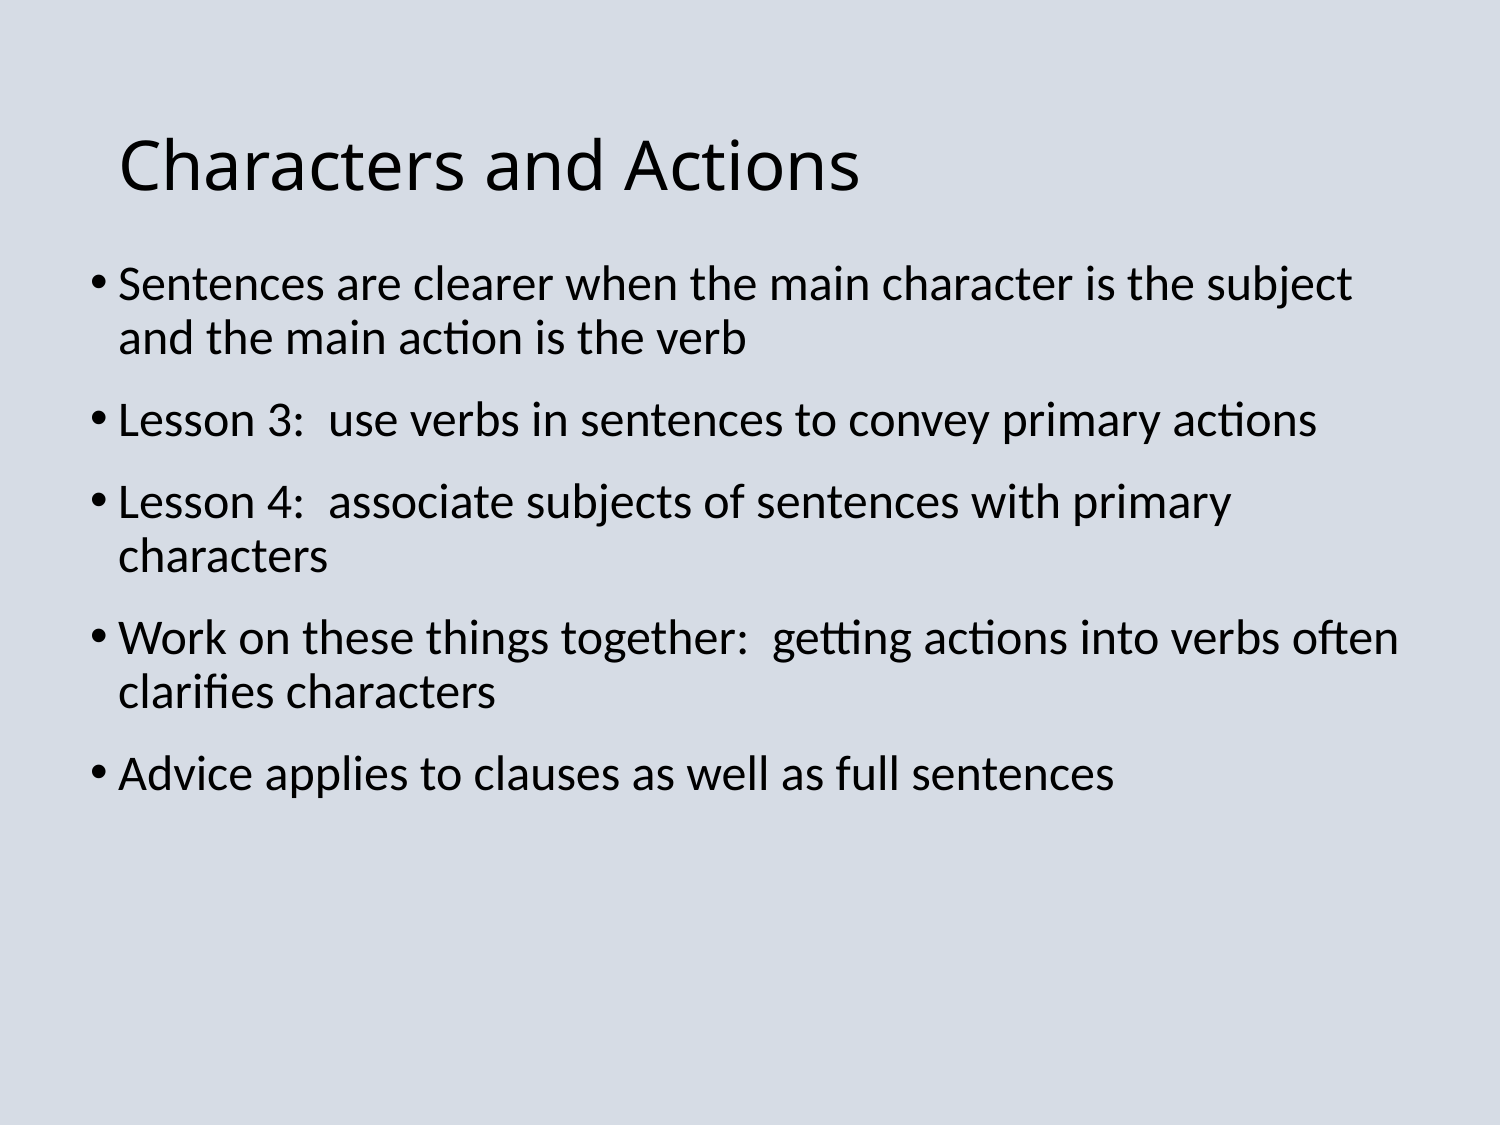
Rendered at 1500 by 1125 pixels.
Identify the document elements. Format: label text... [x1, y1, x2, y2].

title Characters and Actions [103, 59, 1397, 249]
list Sentences are clearer when the main character is the subject and the main action is the verb Lesson 3: use verbs in sentences to convey primary actions Lesson 4: associate subjects of sentences with primary characters Work on these things together: getting actions into verbs often clarifies characters Advice applies to clauses as well as full sentences [75, 249, 1425, 1006]
